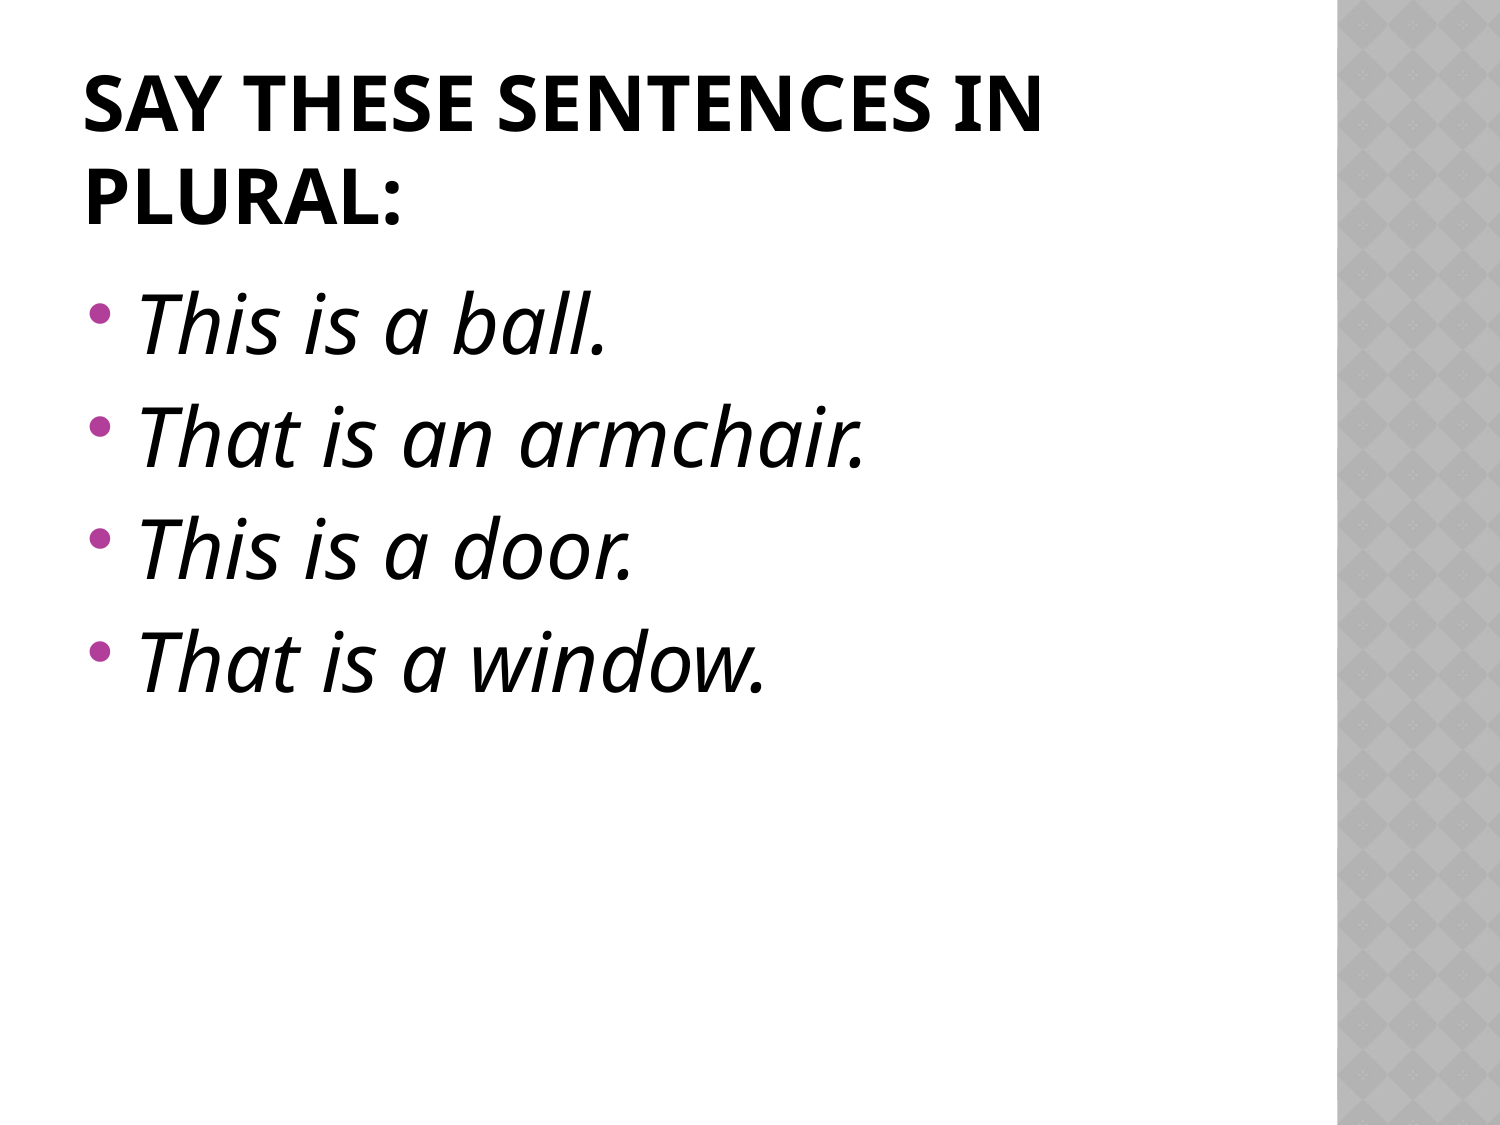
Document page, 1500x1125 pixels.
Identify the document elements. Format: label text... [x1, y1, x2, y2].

list This is a ball. That is an armchair. This is a door. That is a window. [75, 264, 1263, 1059]
title Say these sentences in PLURAL: [75, 52, 1263, 240]
